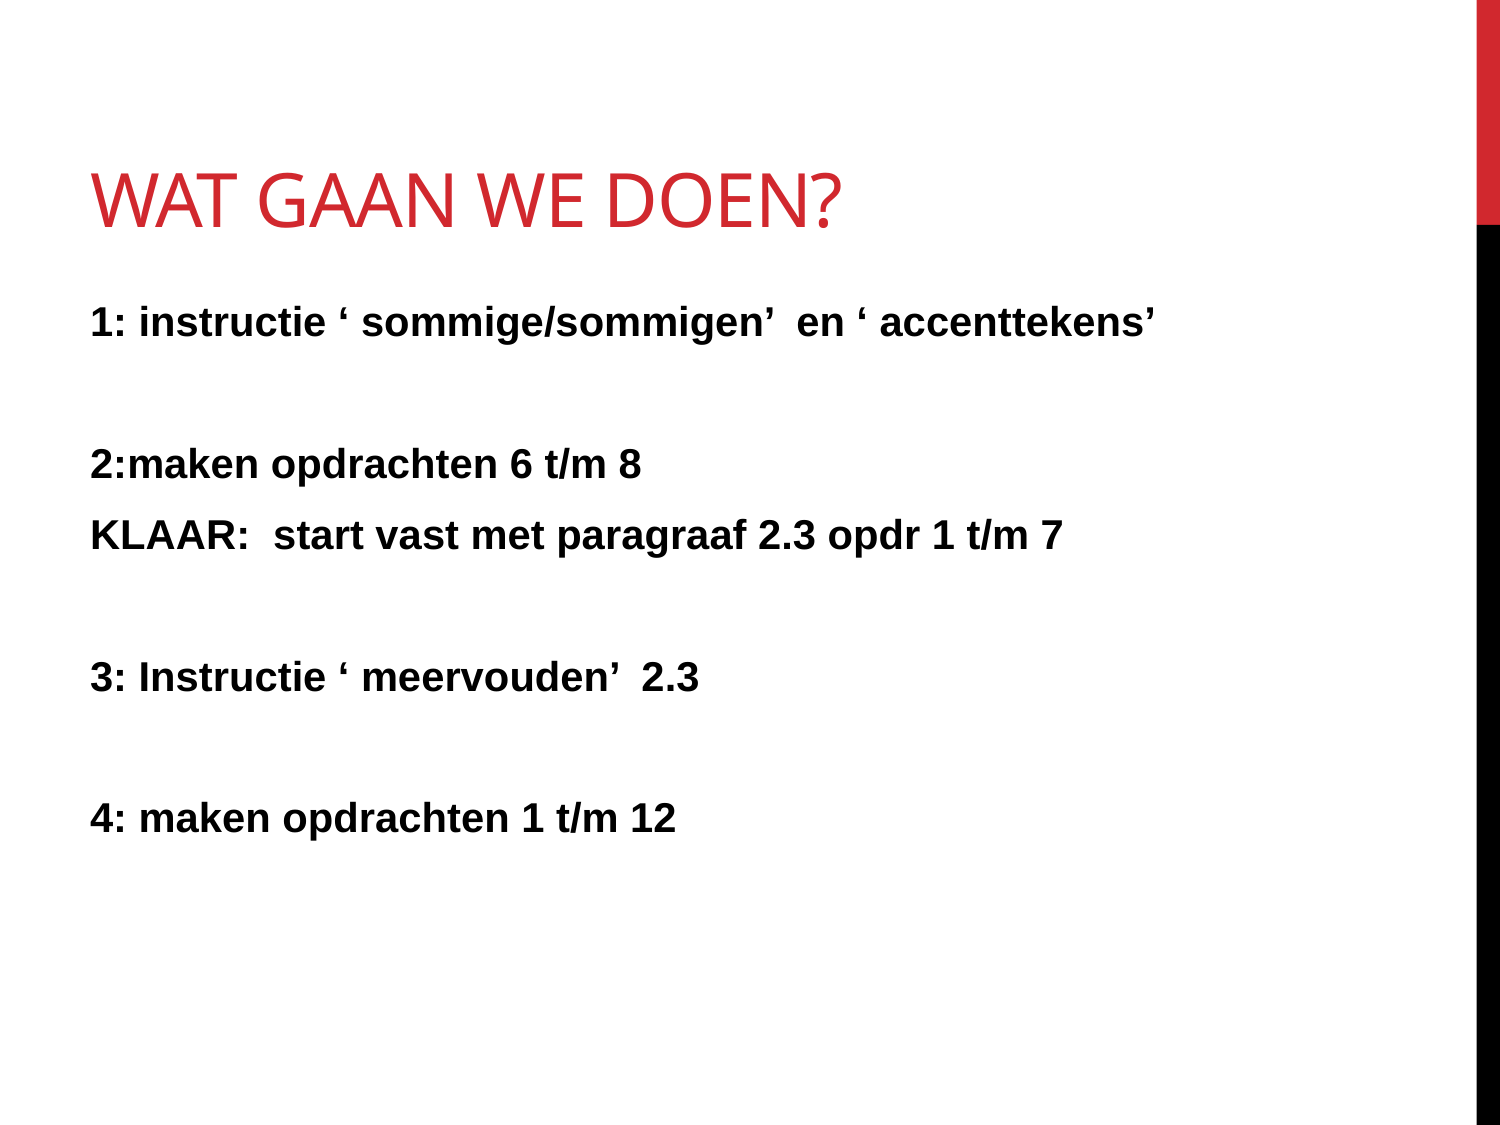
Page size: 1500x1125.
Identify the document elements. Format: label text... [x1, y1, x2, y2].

title Wat gaan we doen? [75, 25, 1025, 250]
list 1: instructie ‘ sommige/sommigen’ en ‘ accenttekens’ 2:maken opdrachten 6 t/m 8 KLAAR: start vast met paragraaf 2.3 opdr 1 t/m 7 3: Instructie ‘ meervouden’ 2.3 4: maken opdrachten 1 t/m 12 [75, 287, 1325, 1005]
